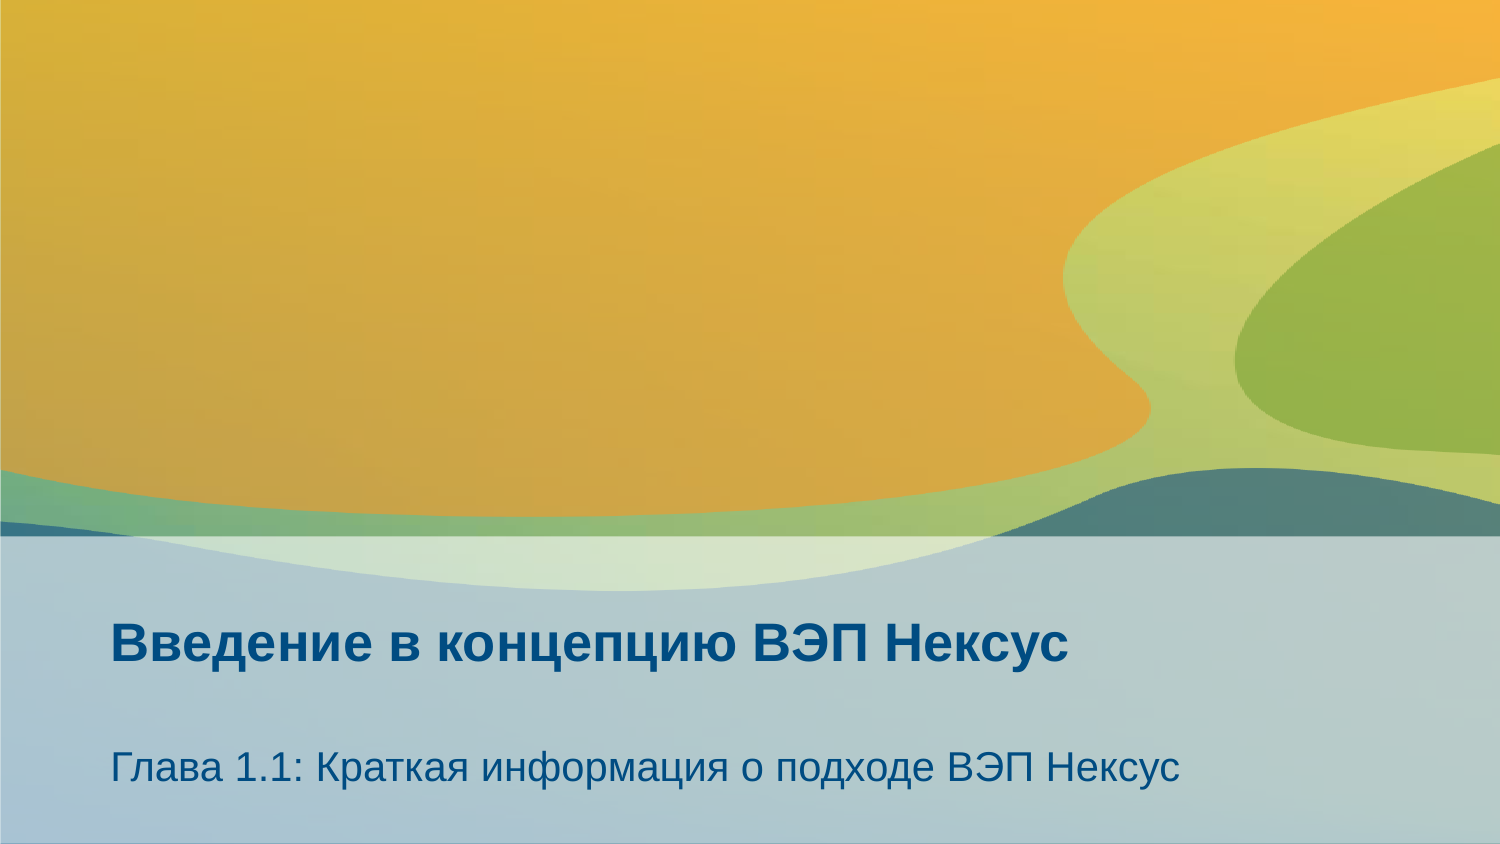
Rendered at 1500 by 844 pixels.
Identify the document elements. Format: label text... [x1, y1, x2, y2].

title Введение в концепцию ВЭП Нексус [95, 606, 1362, 682]
picture [0, 0, 1500, 536]
list Глава 1.1: Краткая информация о подходе ВЭП Нексус [95, 736, 1362, 800]
